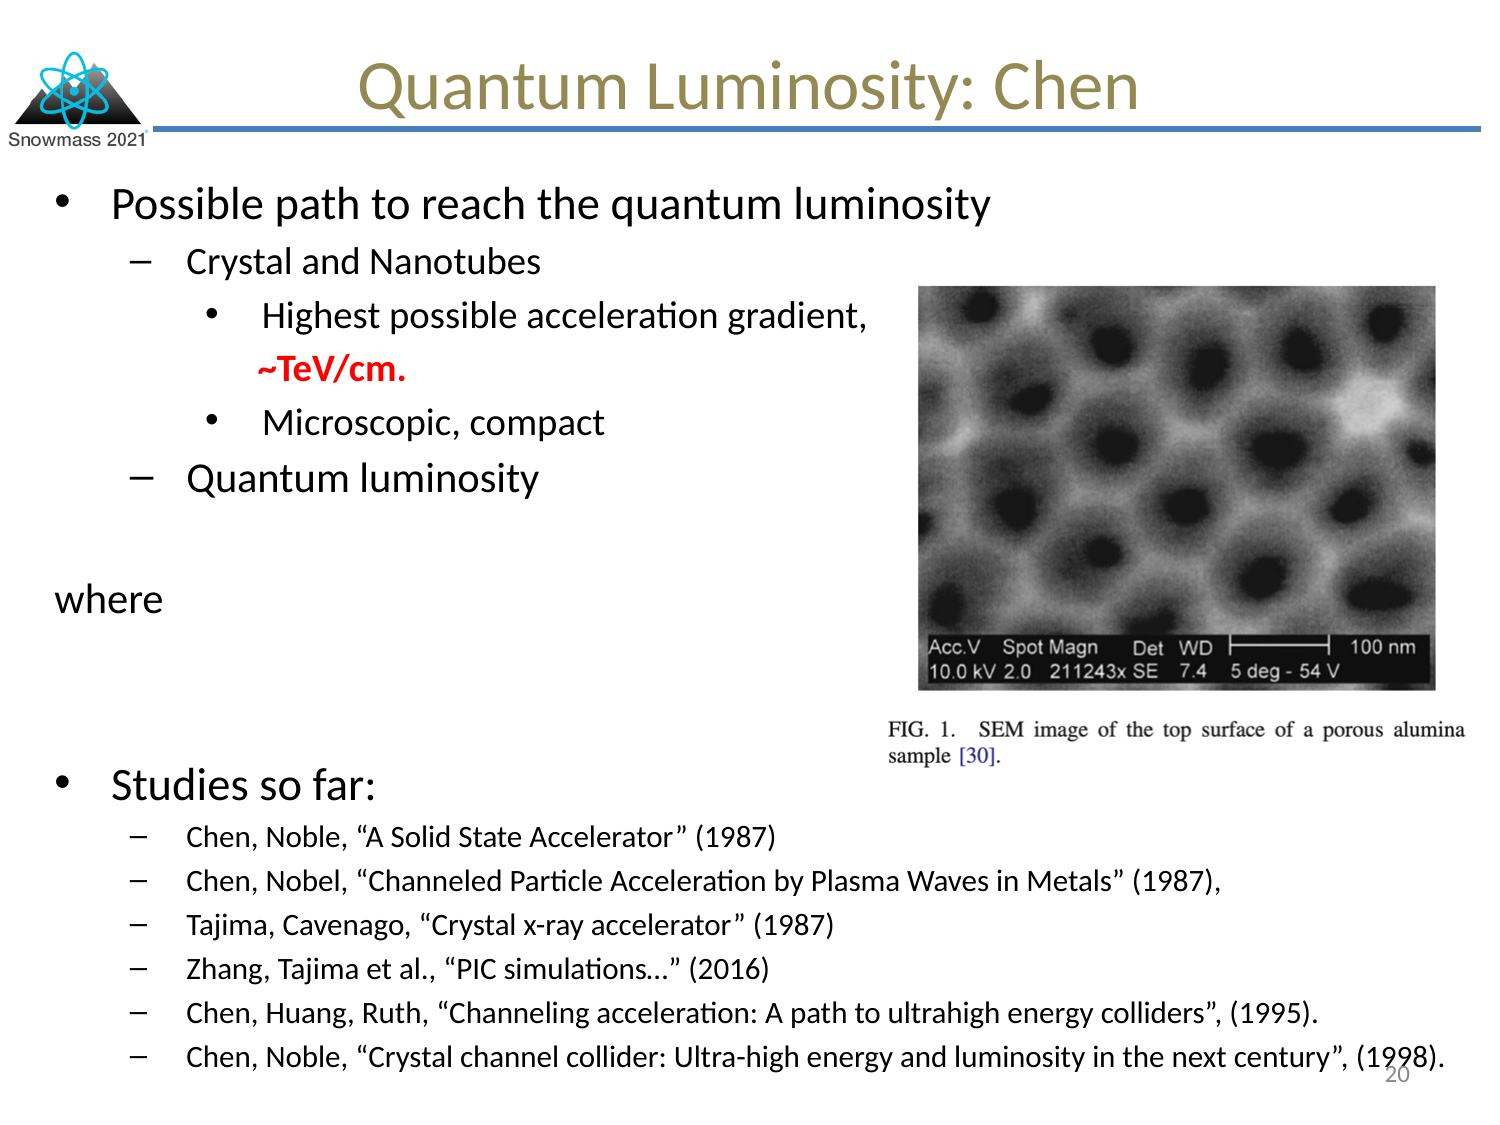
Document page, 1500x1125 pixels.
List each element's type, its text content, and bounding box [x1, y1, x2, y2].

picture [875, 276, 1480, 779]
title Quantum Luminosity: Chen [0, 27, 1500, 134]
picture [0, 134, 153, 148]
slide_number 20 [1074, 1042, 1425, 1103]
